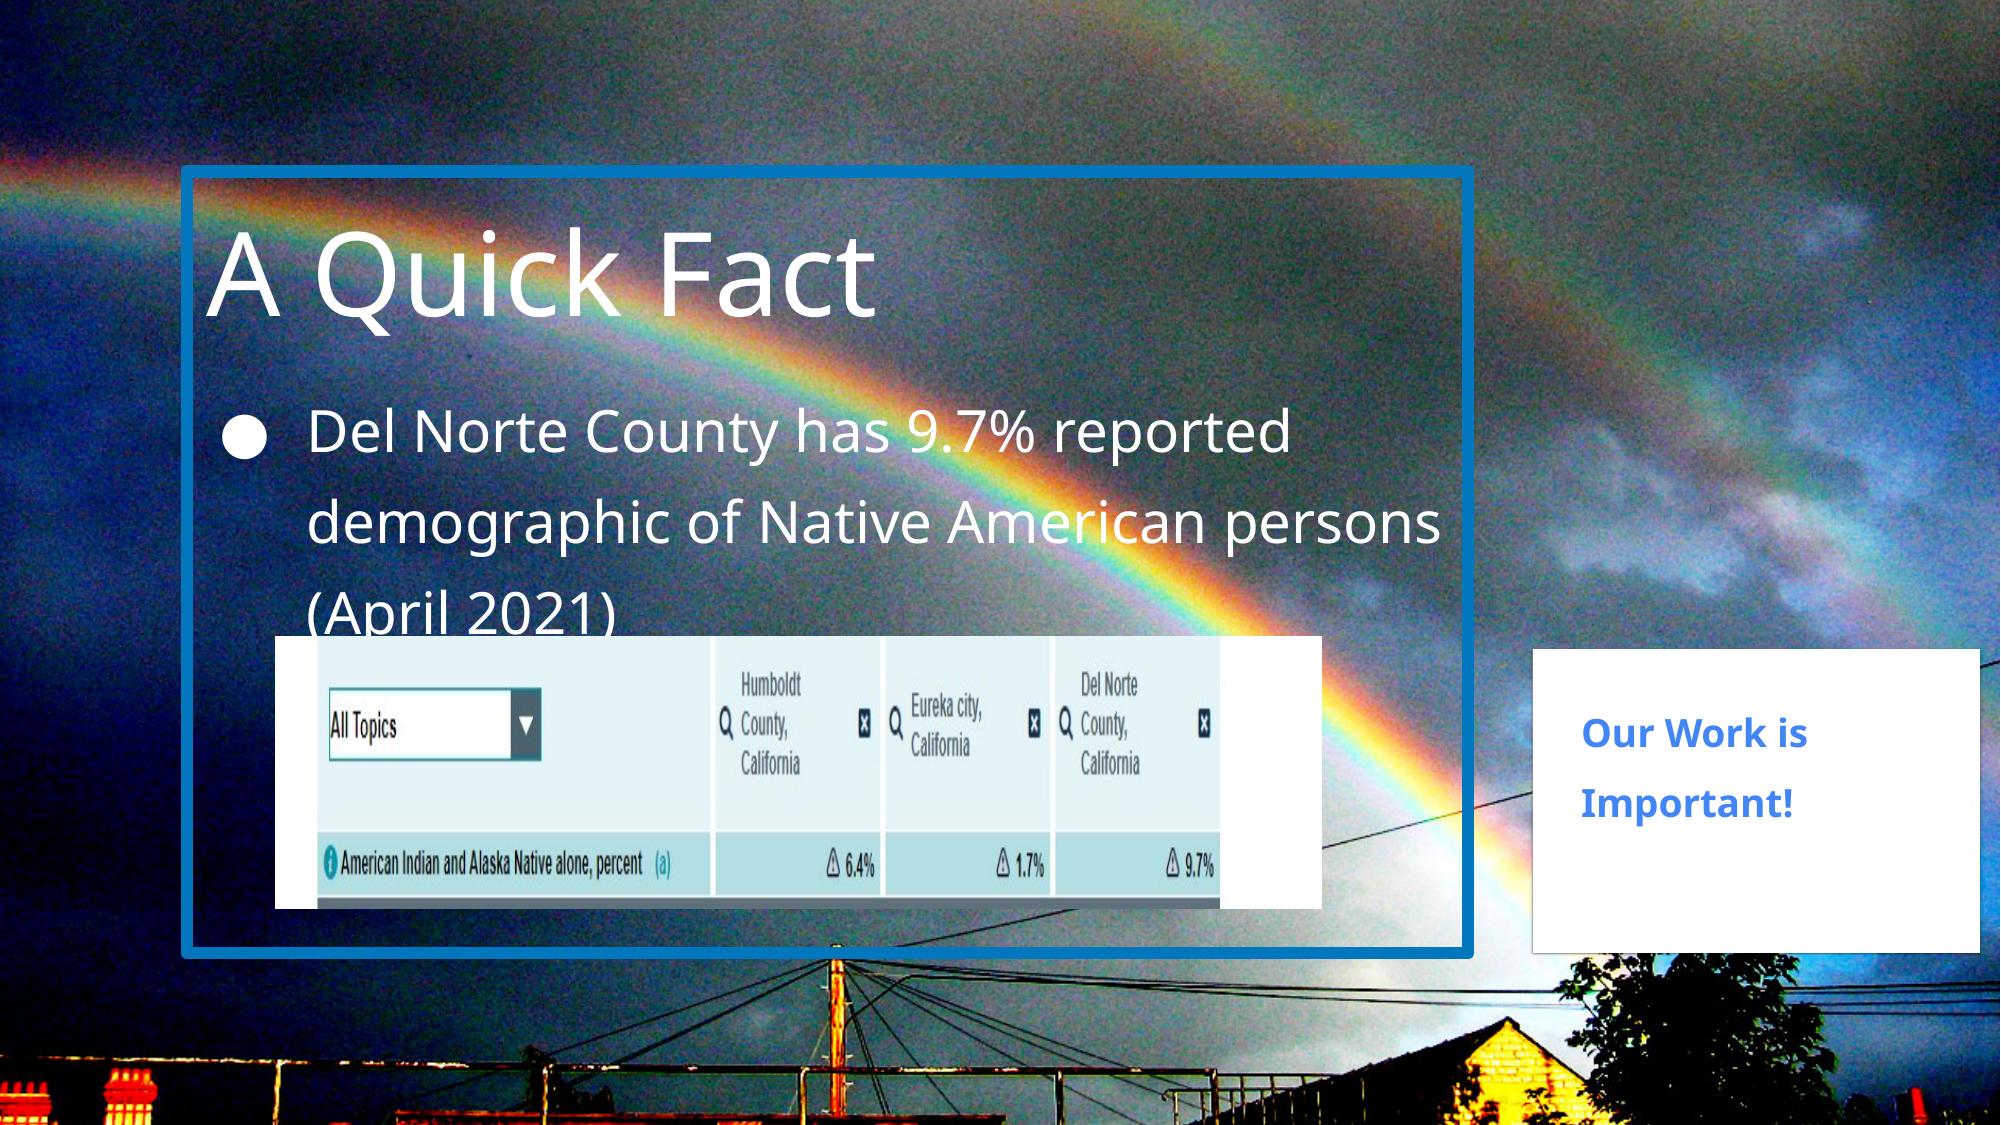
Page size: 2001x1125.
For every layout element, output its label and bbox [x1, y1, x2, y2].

text_box [1513, 636, 1999, 965]
picture [0, 0, 2000, 1125]
